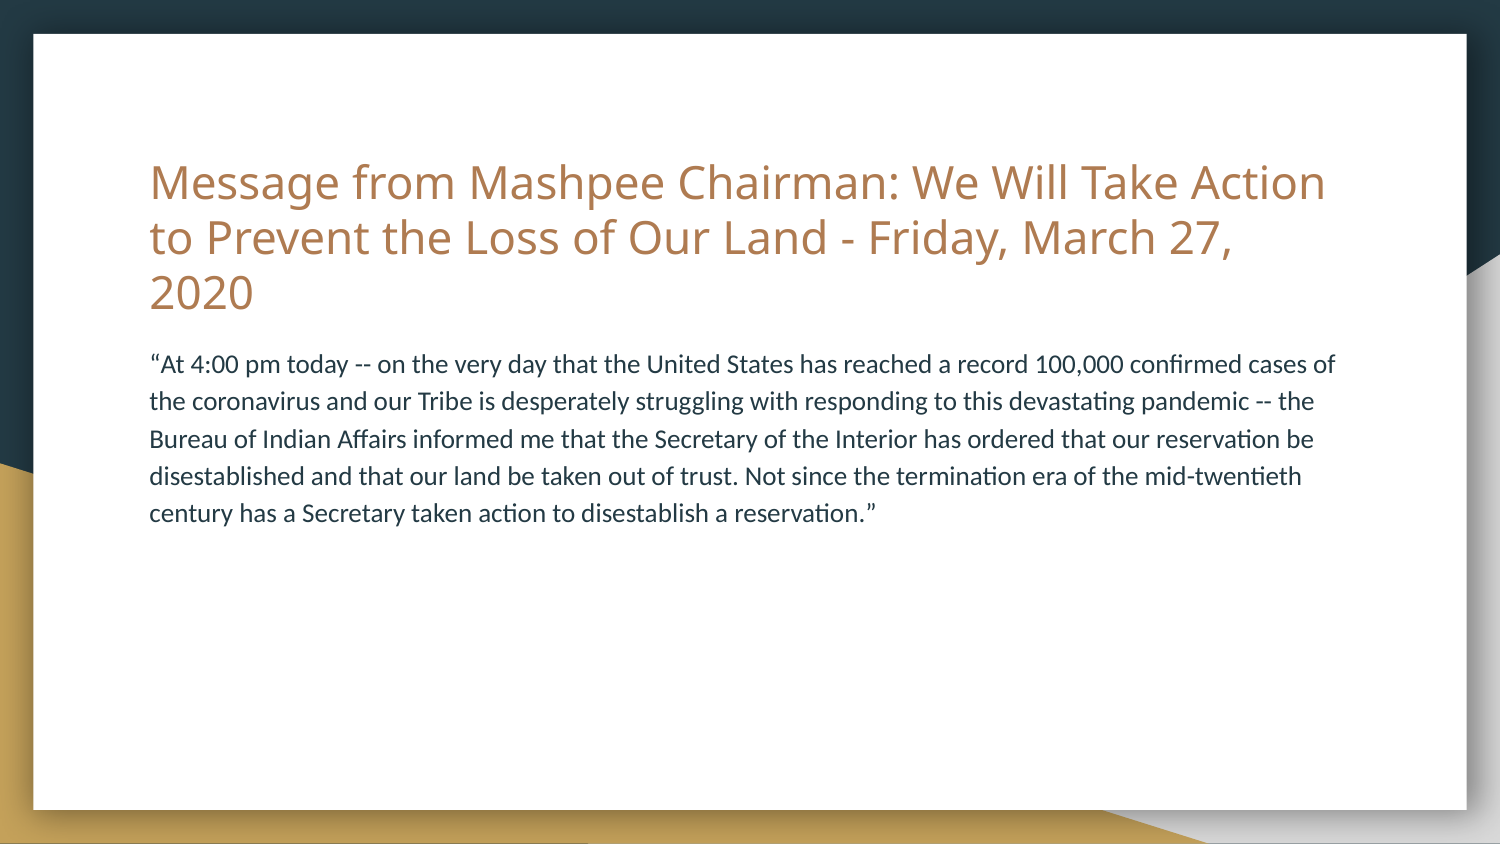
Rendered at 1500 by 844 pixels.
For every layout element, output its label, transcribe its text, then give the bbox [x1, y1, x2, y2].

title Message from Mashpee Chairman: We Will Take Action to Prevent the Loss of Our Land - Friday, March 27, 2020 [134, 138, 1366, 296]
list “At 4:00 pm today -- on the very day that the United States has reached a record 100,000 confirmed cases of the coronavirus and our Tribe is desperately struggling with responding to this devastating pandemic -- the Bureau of Indian Affairs informed me that the Secretary of the Interior has ordered that our reservation be disestablished and that our land be taken out of trust. Not since the termination era of the mid-twentieth century has a Secretary taken action to disestablish a reservation.” [134, 326, 1366, 729]
